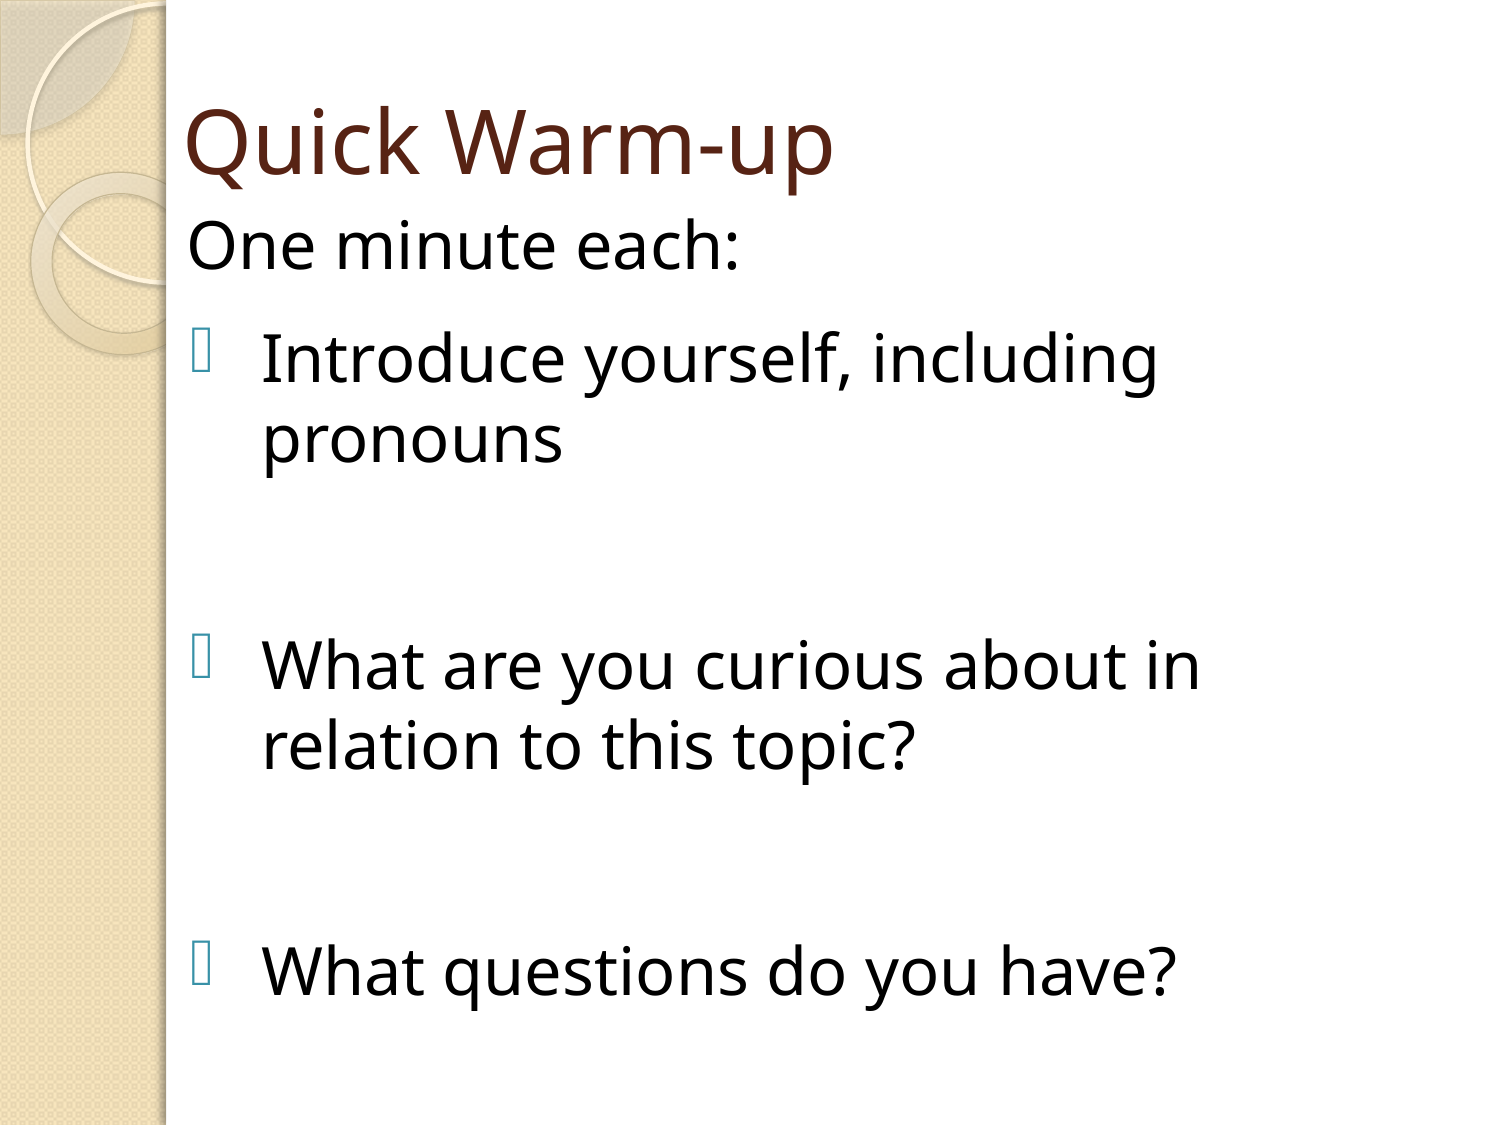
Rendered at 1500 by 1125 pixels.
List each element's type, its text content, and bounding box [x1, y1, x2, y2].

title Quick Warm-up [167, 45, 1466, 233]
list One minute each: Introduce yourself, including pronouns What are you curious about in relation to this topic? What questions do you have? [171, 195, 1413, 1005]
